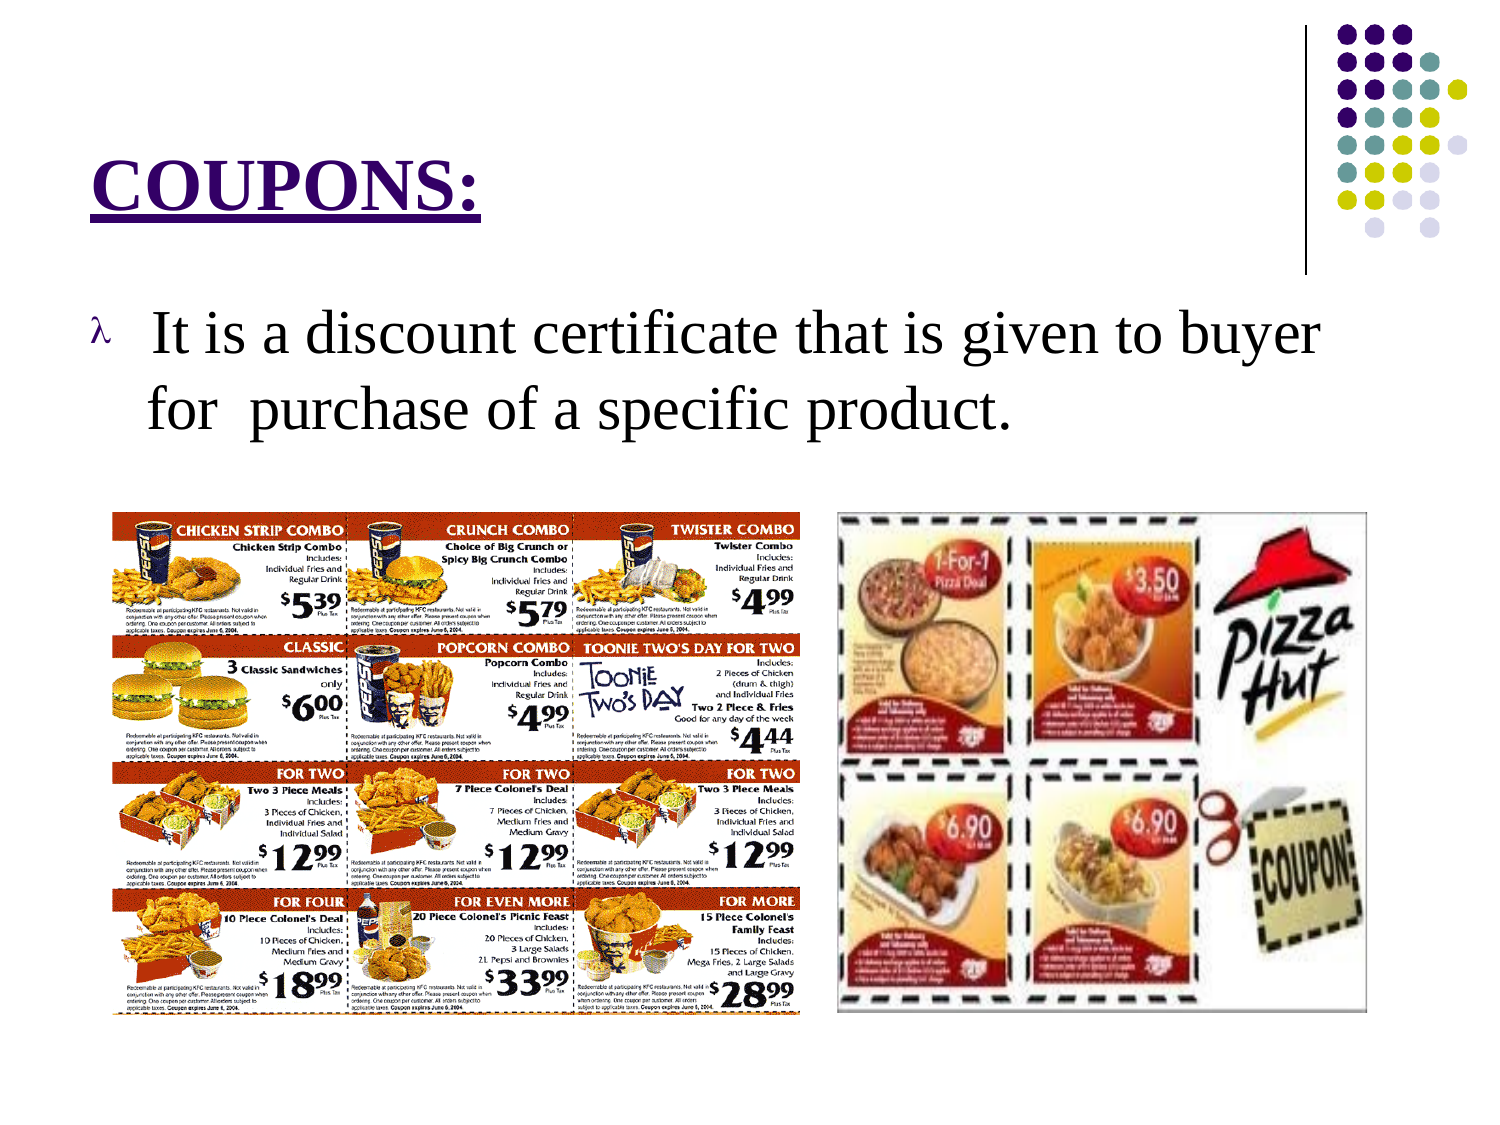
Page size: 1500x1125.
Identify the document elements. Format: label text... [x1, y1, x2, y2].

picture [1419, 162, 1440, 183]
text_box  It is a discount certificate that is given to buyer for purchase of a specific product. [83, 287, 1415, 442]
picture [1364, 79, 1385, 100]
text_box [837, 512, 1368, 1013]
picture [1337, 162, 1357, 183]
picture [1392, 107, 1413, 128]
picture [1419, 190, 1440, 210]
picture [1337, 190, 1357, 210]
picture [1364, 190, 1385, 210]
picture [1419, 107, 1440, 128]
picture [1392, 24, 1413, 45]
picture [1419, 217, 1440, 238]
picture [1447, 79, 1468, 100]
picture [1419, 52, 1440, 72]
picture [1337, 107, 1357, 128]
picture [1364, 162, 1385, 183]
picture [1392, 79, 1413, 100]
text_box COUPONS: [87, 132, 484, 225]
picture [1337, 79, 1357, 100]
picture [1364, 107, 1385, 128]
picture [1392, 52, 1413, 72]
picture [1337, 52, 1357, 72]
text_box [112, 512, 800, 1015]
picture [1364, 135, 1385, 155]
picture [1447, 135, 1468, 155]
picture [1364, 217, 1385, 238]
picture [1337, 24, 1357, 45]
picture [1419, 79, 1440, 100]
picture [1337, 135, 1357, 155]
picture [1364, 24, 1385, 45]
picture [1364, 52, 1385, 72]
picture [1392, 162, 1413, 183]
picture [1392, 190, 1413, 210]
picture [1419, 135, 1440, 155]
picture [1392, 135, 1413, 155]
